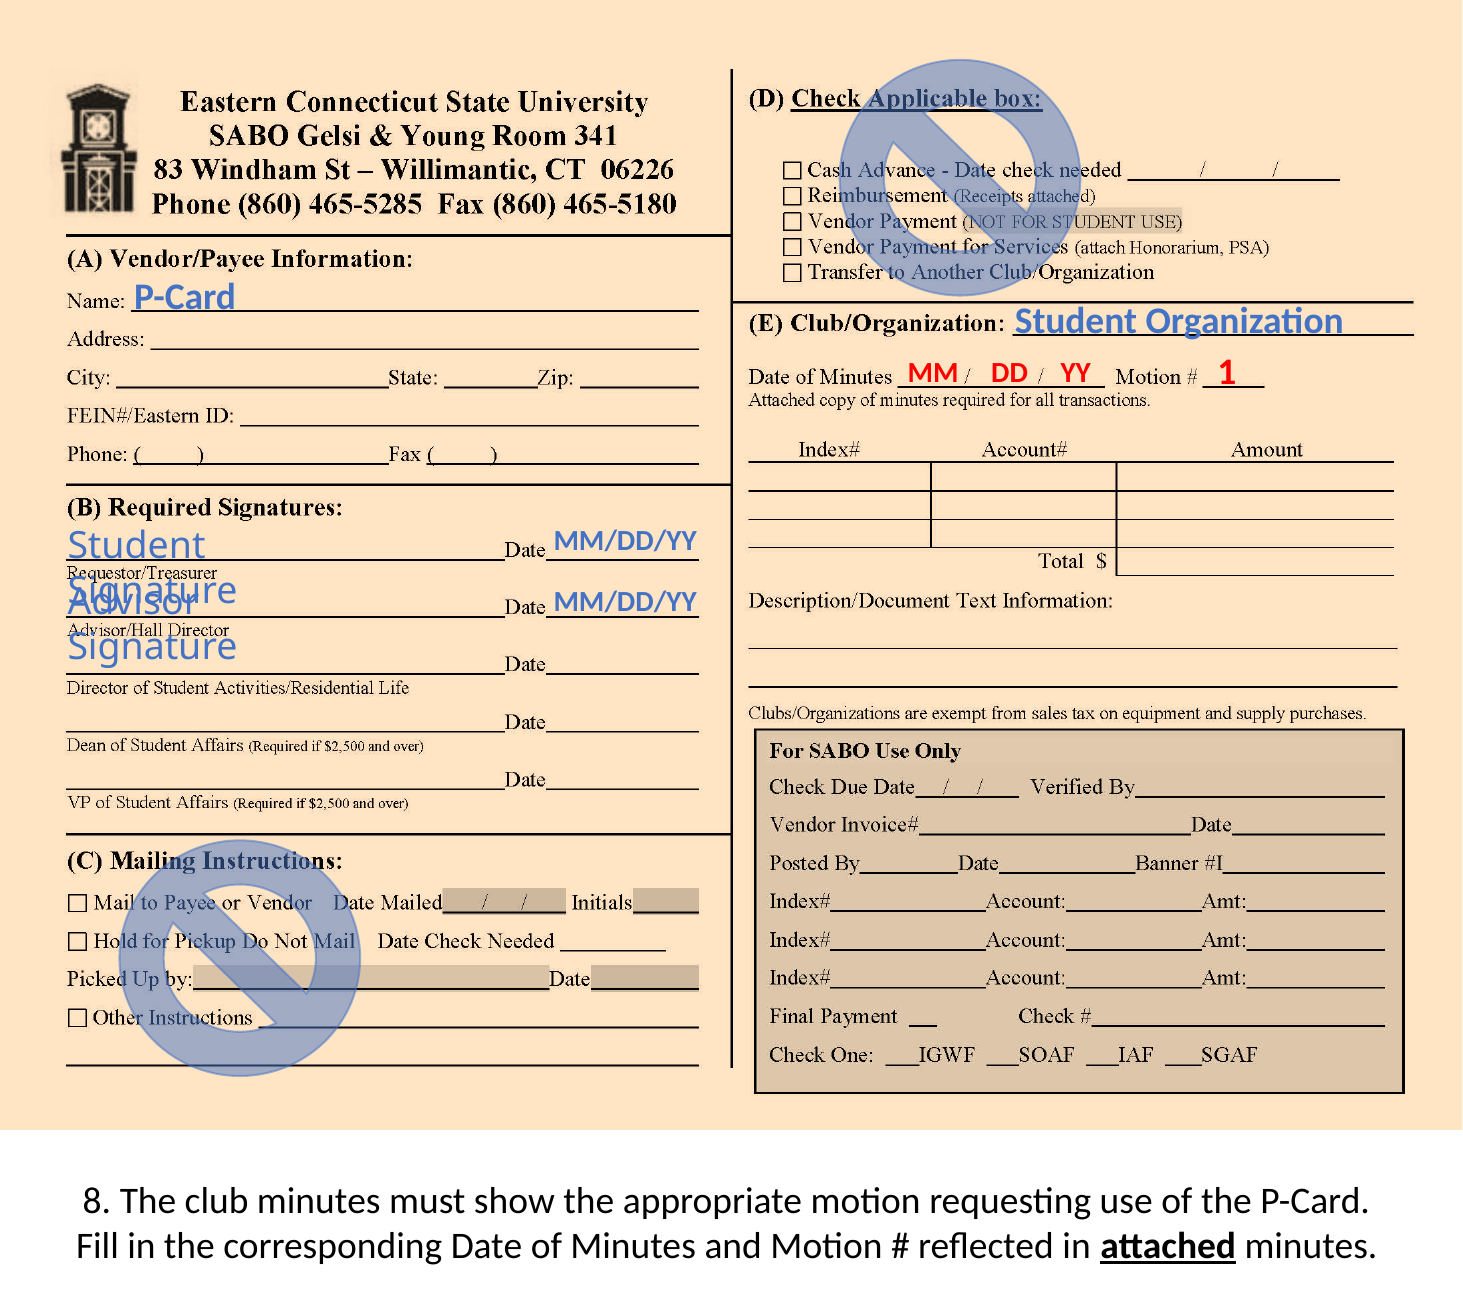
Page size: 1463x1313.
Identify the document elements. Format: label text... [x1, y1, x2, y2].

picture [0, 0, 1463, 1130]
text_box 8. The club minutes must show the appropriate motion requesting use of the P-Card. Fill in the corresponding Date of Minutes and Motion # reflected in attached minutes. [0, 1130, 1463, 1313]
